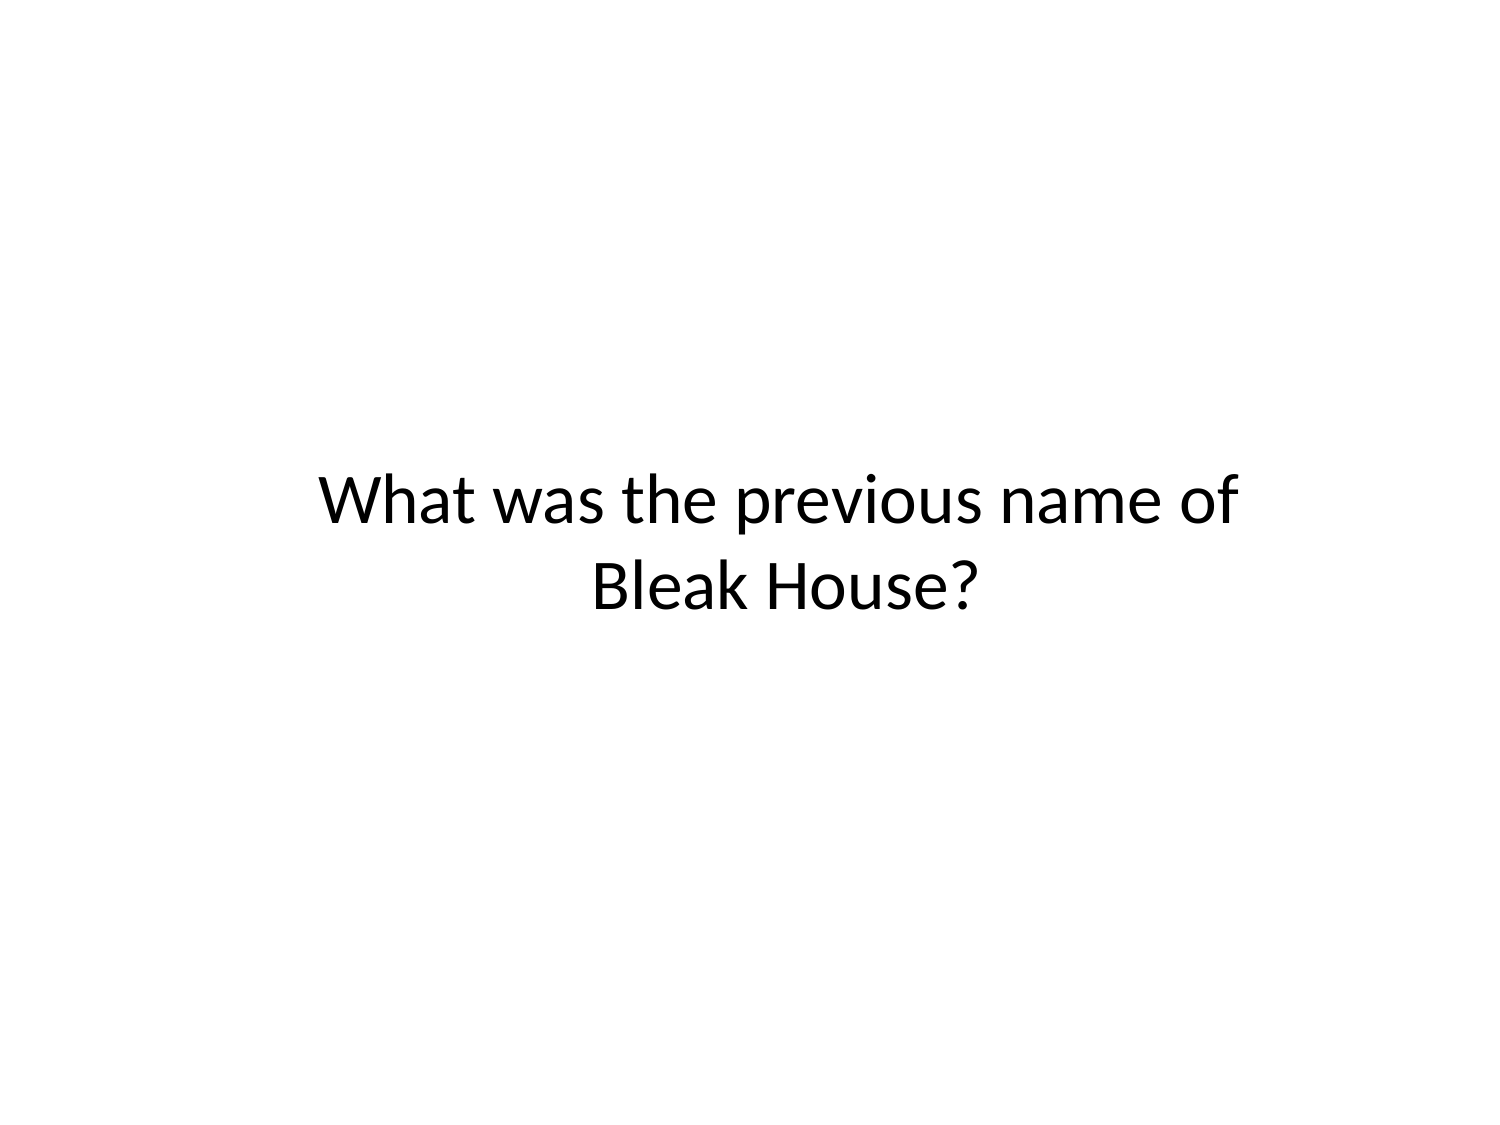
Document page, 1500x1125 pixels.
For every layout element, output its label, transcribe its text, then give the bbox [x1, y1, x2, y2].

title What was the previous name of Bleak House? [112, 444, 1463, 632]
